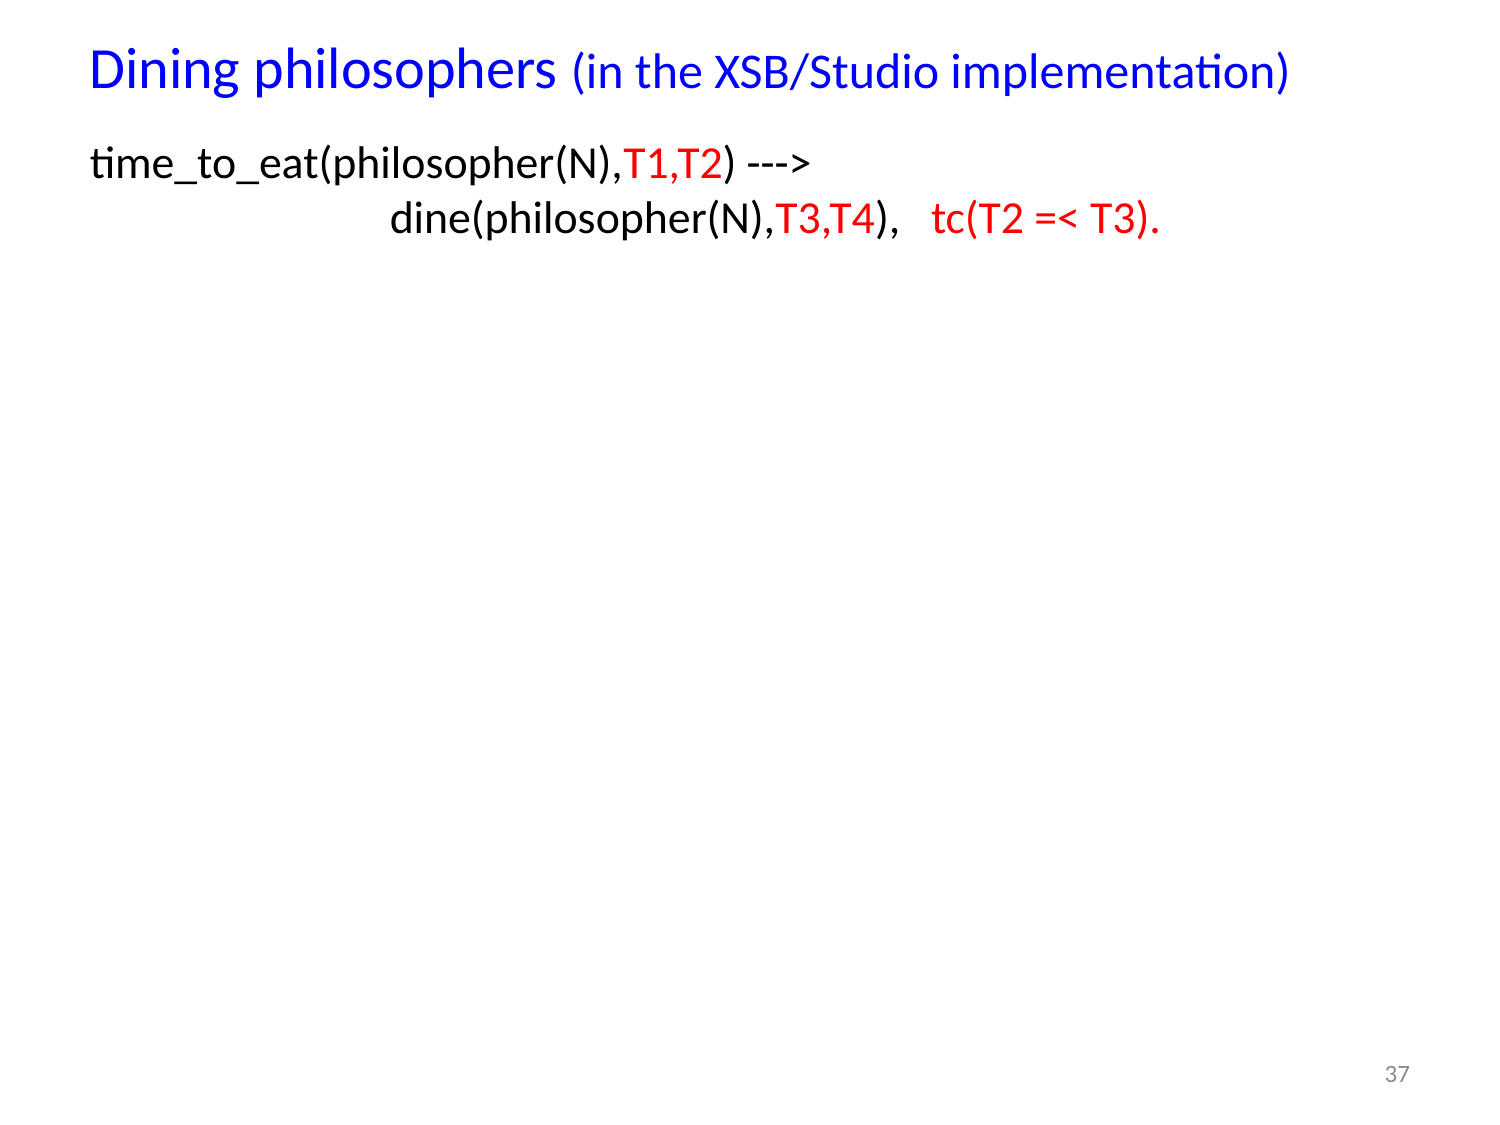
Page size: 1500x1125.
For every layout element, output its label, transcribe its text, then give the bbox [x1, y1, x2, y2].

slide_number 37 [1074, 1042, 1425, 1103]
text_box time_to_eat(philosopher(N),T1,T2) ---> dine(philosopher(N),T3,T4), tc(T2 =< T3). [75, 125, 1500, 568]
title Dining philosophers (in the XSB/Studio implementation) [74, 0, 1425, 160]
